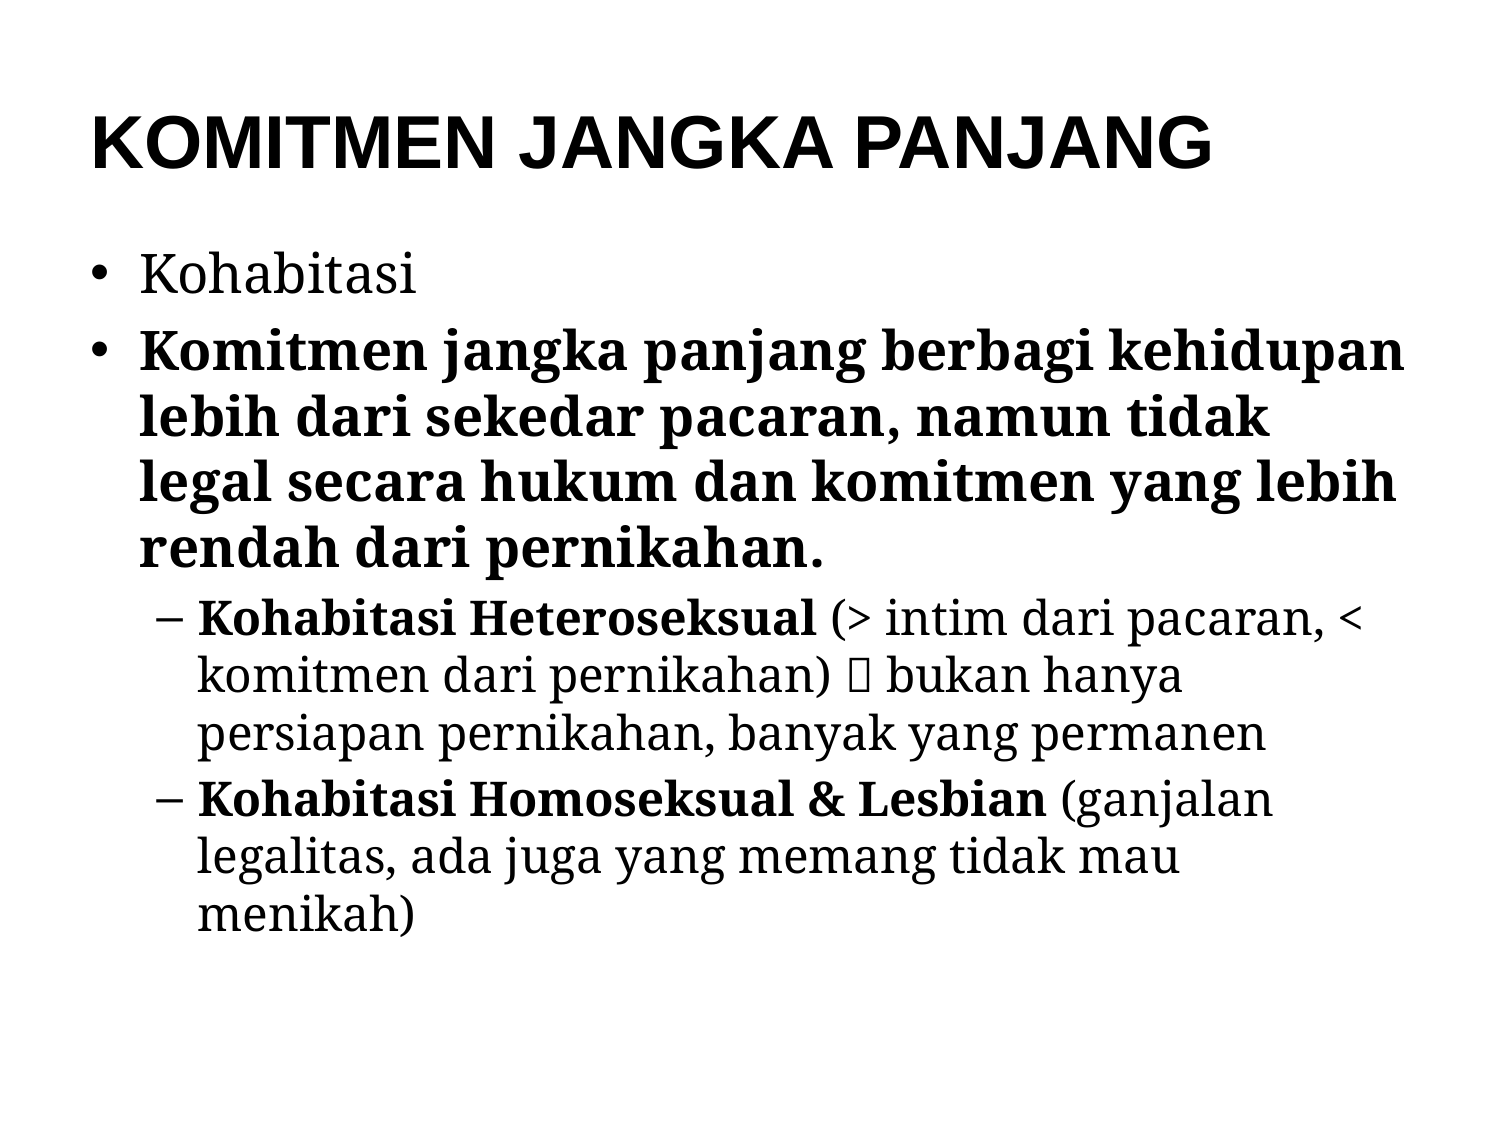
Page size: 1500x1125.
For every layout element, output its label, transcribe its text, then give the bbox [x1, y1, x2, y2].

title KOMITMEN JANGKA PANJANG [75, 45, 1425, 231]
list Kohabitasi Komitmen jangka panjang berbagi kehidupan lebih dari sekedar pacaran, namun tidak legal secara hukum dan komitmen yang lebih rendah dari pernikahan. Kohabitasi Heteroseksual (> intim dari pacaran, < komitmen dari pernikahan)  bukan hanya persiapan pernikahan, banyak yang permanen Kohabitasi Homoseksual & Lesbian (ganjalan legalitas, ada juga yang memang tidak mau menikah) [75, 231, 1425, 1005]
